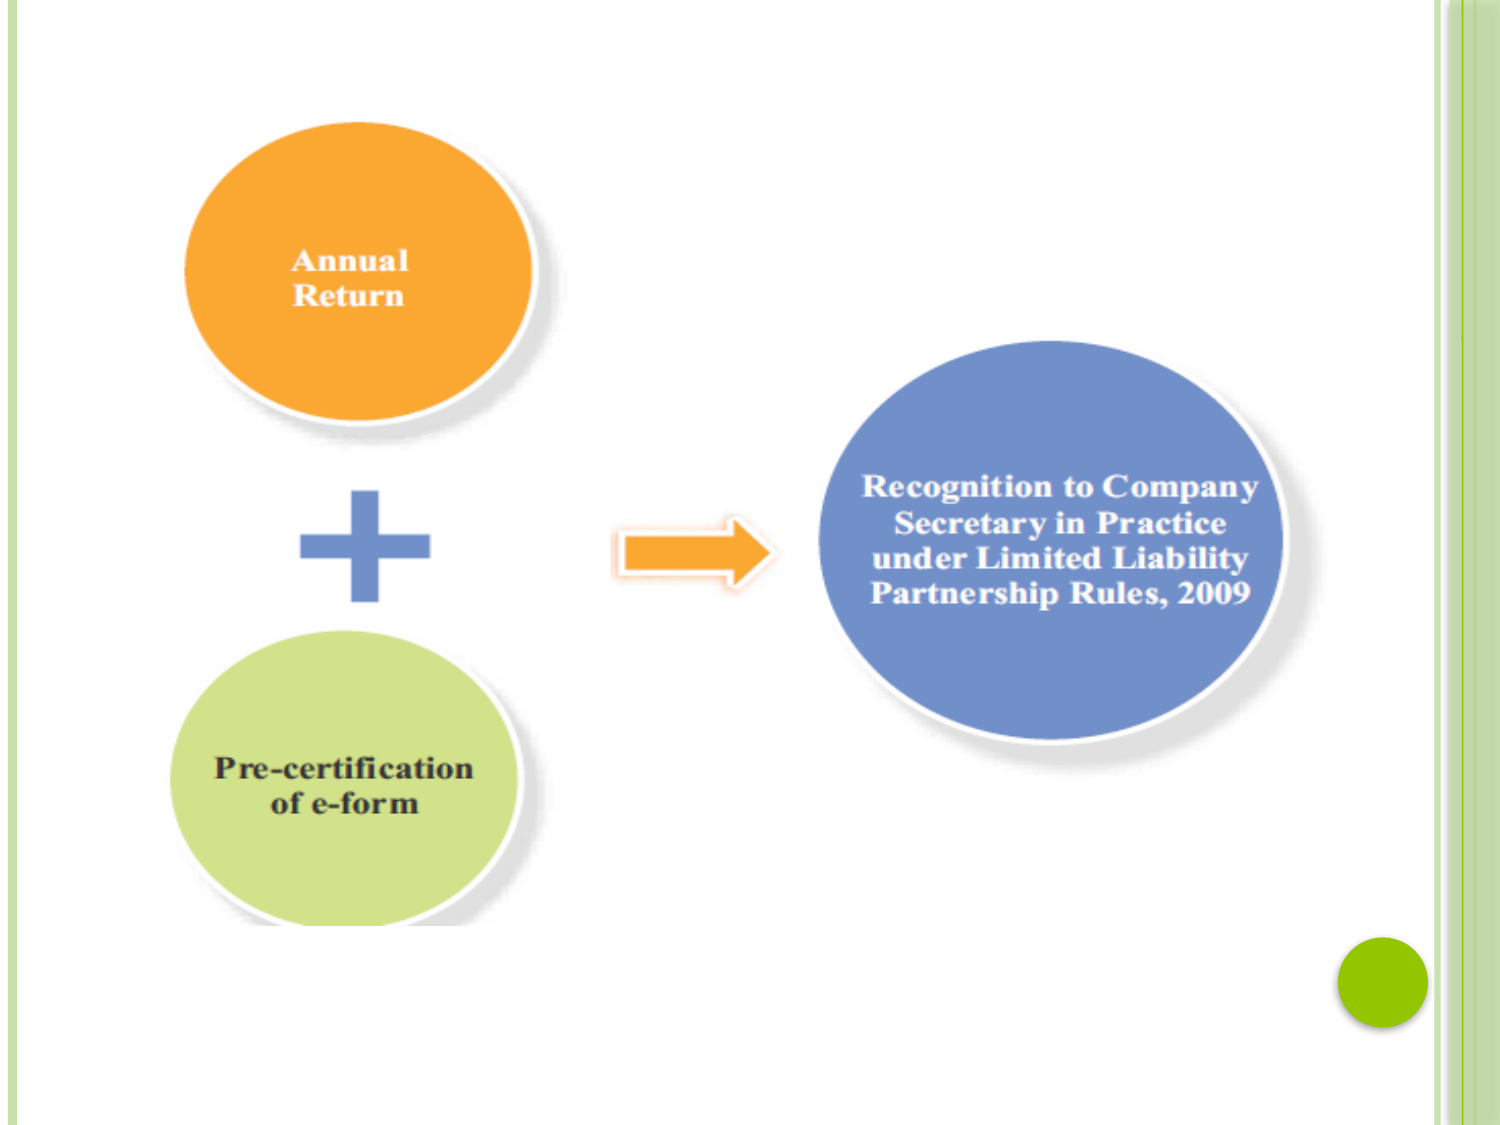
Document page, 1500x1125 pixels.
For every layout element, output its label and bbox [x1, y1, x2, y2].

picture [74, 111, 1363, 927]
